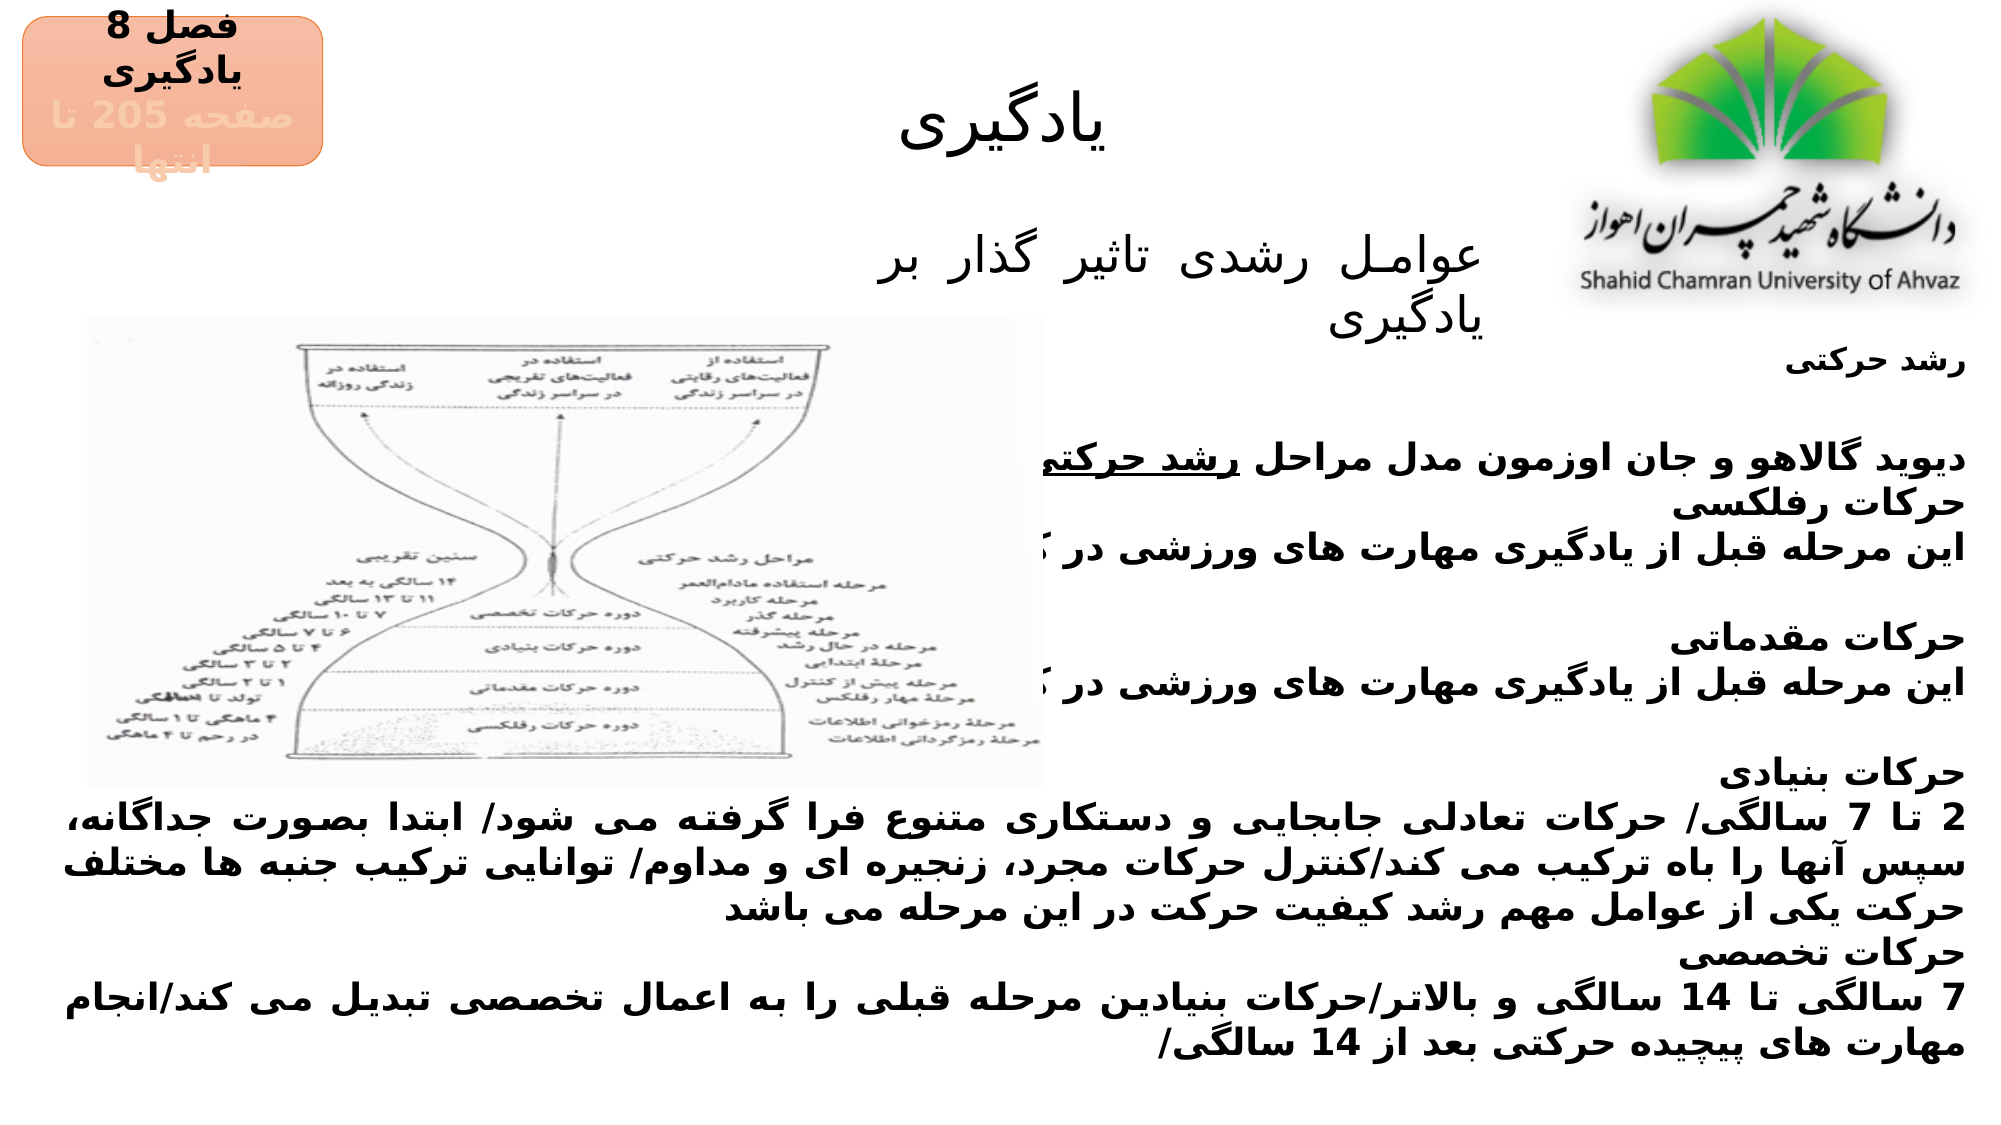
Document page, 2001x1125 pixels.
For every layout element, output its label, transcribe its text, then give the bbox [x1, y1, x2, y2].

picture [87, 314, 1043, 786]
text_box دیوید گالاهو و جان اوزمون مدل مراحل رشد حرکتی را ارائه نمودند. حرکات رفلکسی این مرحله قبل از یادگیری مهارت های ورزشی در کودکان می باشد حرکات مقدماتی این مرحله قبل از یادگیری مهارت های ورزشی در کودکان می باشد حرکات بنیادی 2 تا 7 سالگی/ حرکات تعادلی جابجایی و دستکاری متنوع فرا گرفته می شود/ ابتدا بصورت جداگانه، سپس آنها را باه ترکیب می کند/کنترل حرکات مجرد، زنجیره ای و مداوم/ توانایی ترکیب جنبه ها مختلف حرکت یکی از عوامل مهم رشد کیفیت حرکت در این مرحله می باشد حرکات تخصصی 7 سالگی تا 14 سالگی و بالاتر/حرکات بنیادین مرحله قبلی را به اعمال تخصصی تبدیل می کند/انجام مهارت های پیچیده حرکتی بعد از 14 سالگی/ [46, 425, 1982, 1125]
title یادگیری [565, 76, 1440, 179]
picture [1561, 16, 1982, 301]
subtitle رشد حرکتی [1748, 336, 1982, 404]
text_box فصل 8 یادگیری صفحه 205 تا انتها [22, 16, 324, 167]
text_box عوامل رشدی تاثیر گذار بر یادگیری [853, 214, 1500, 350]
